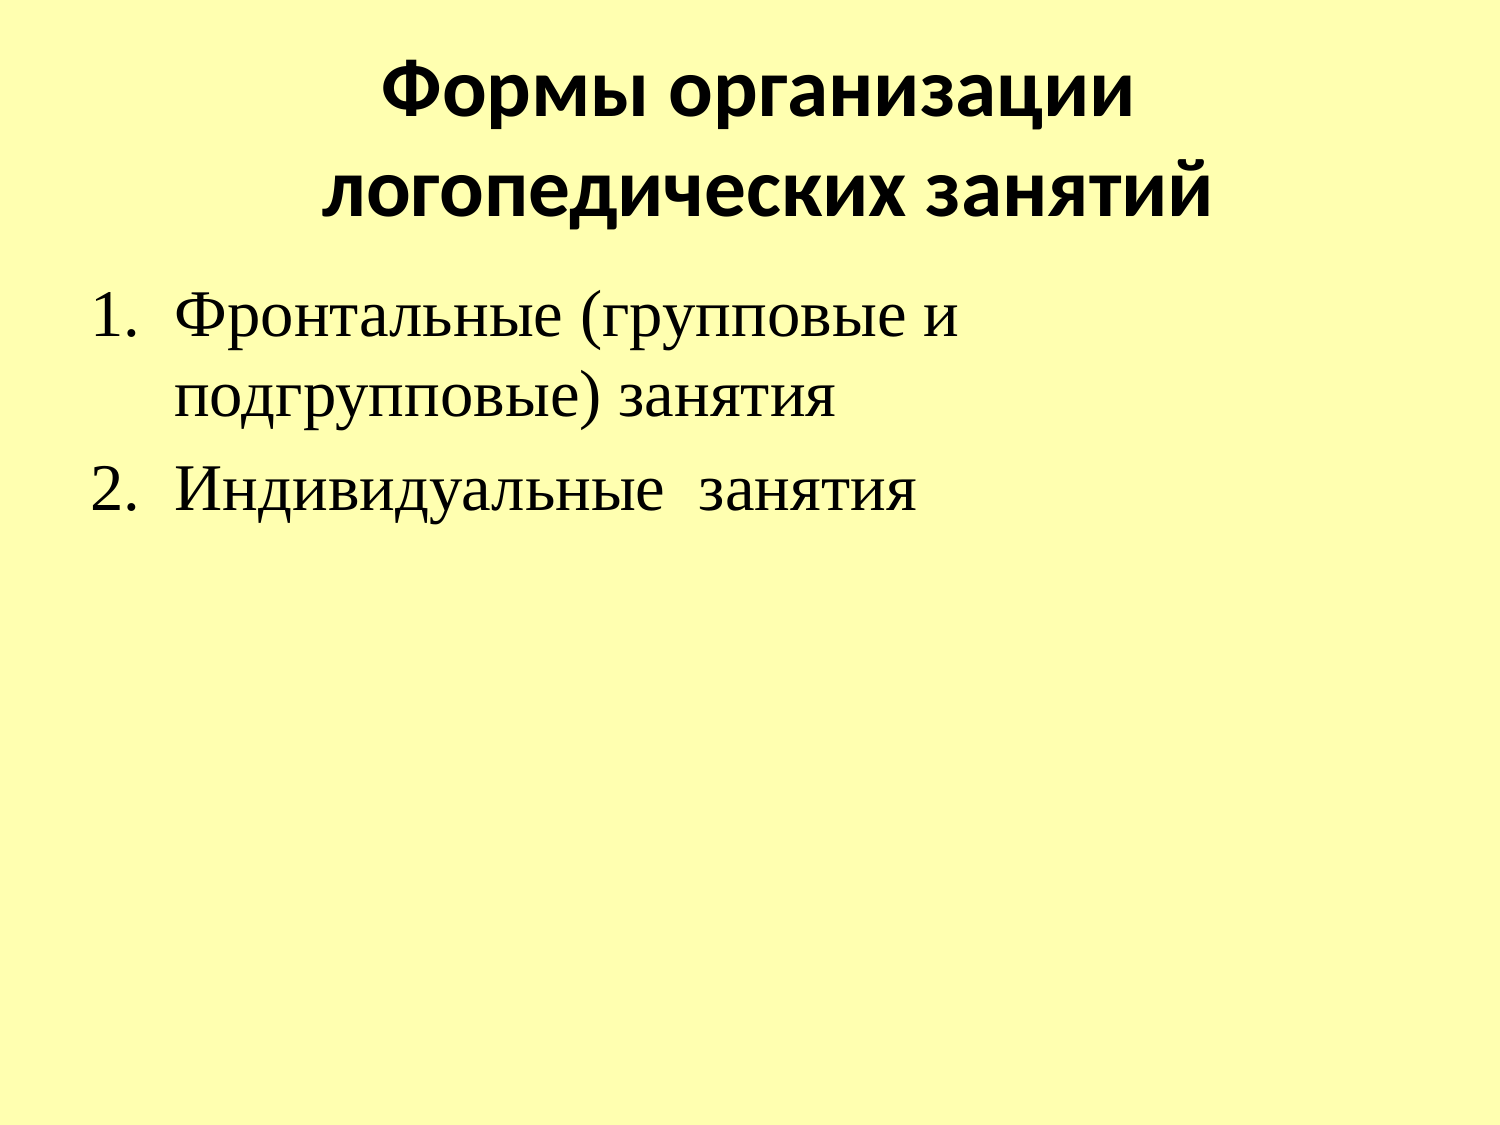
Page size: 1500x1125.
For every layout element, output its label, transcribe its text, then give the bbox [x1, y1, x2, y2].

text_box Формы организации логопедических занятий [218, 26, 1319, 242]
list Фронтальные (групповые и подгрупповые) занятия Индивидуальные занятия [75, 262, 1425, 1005]
